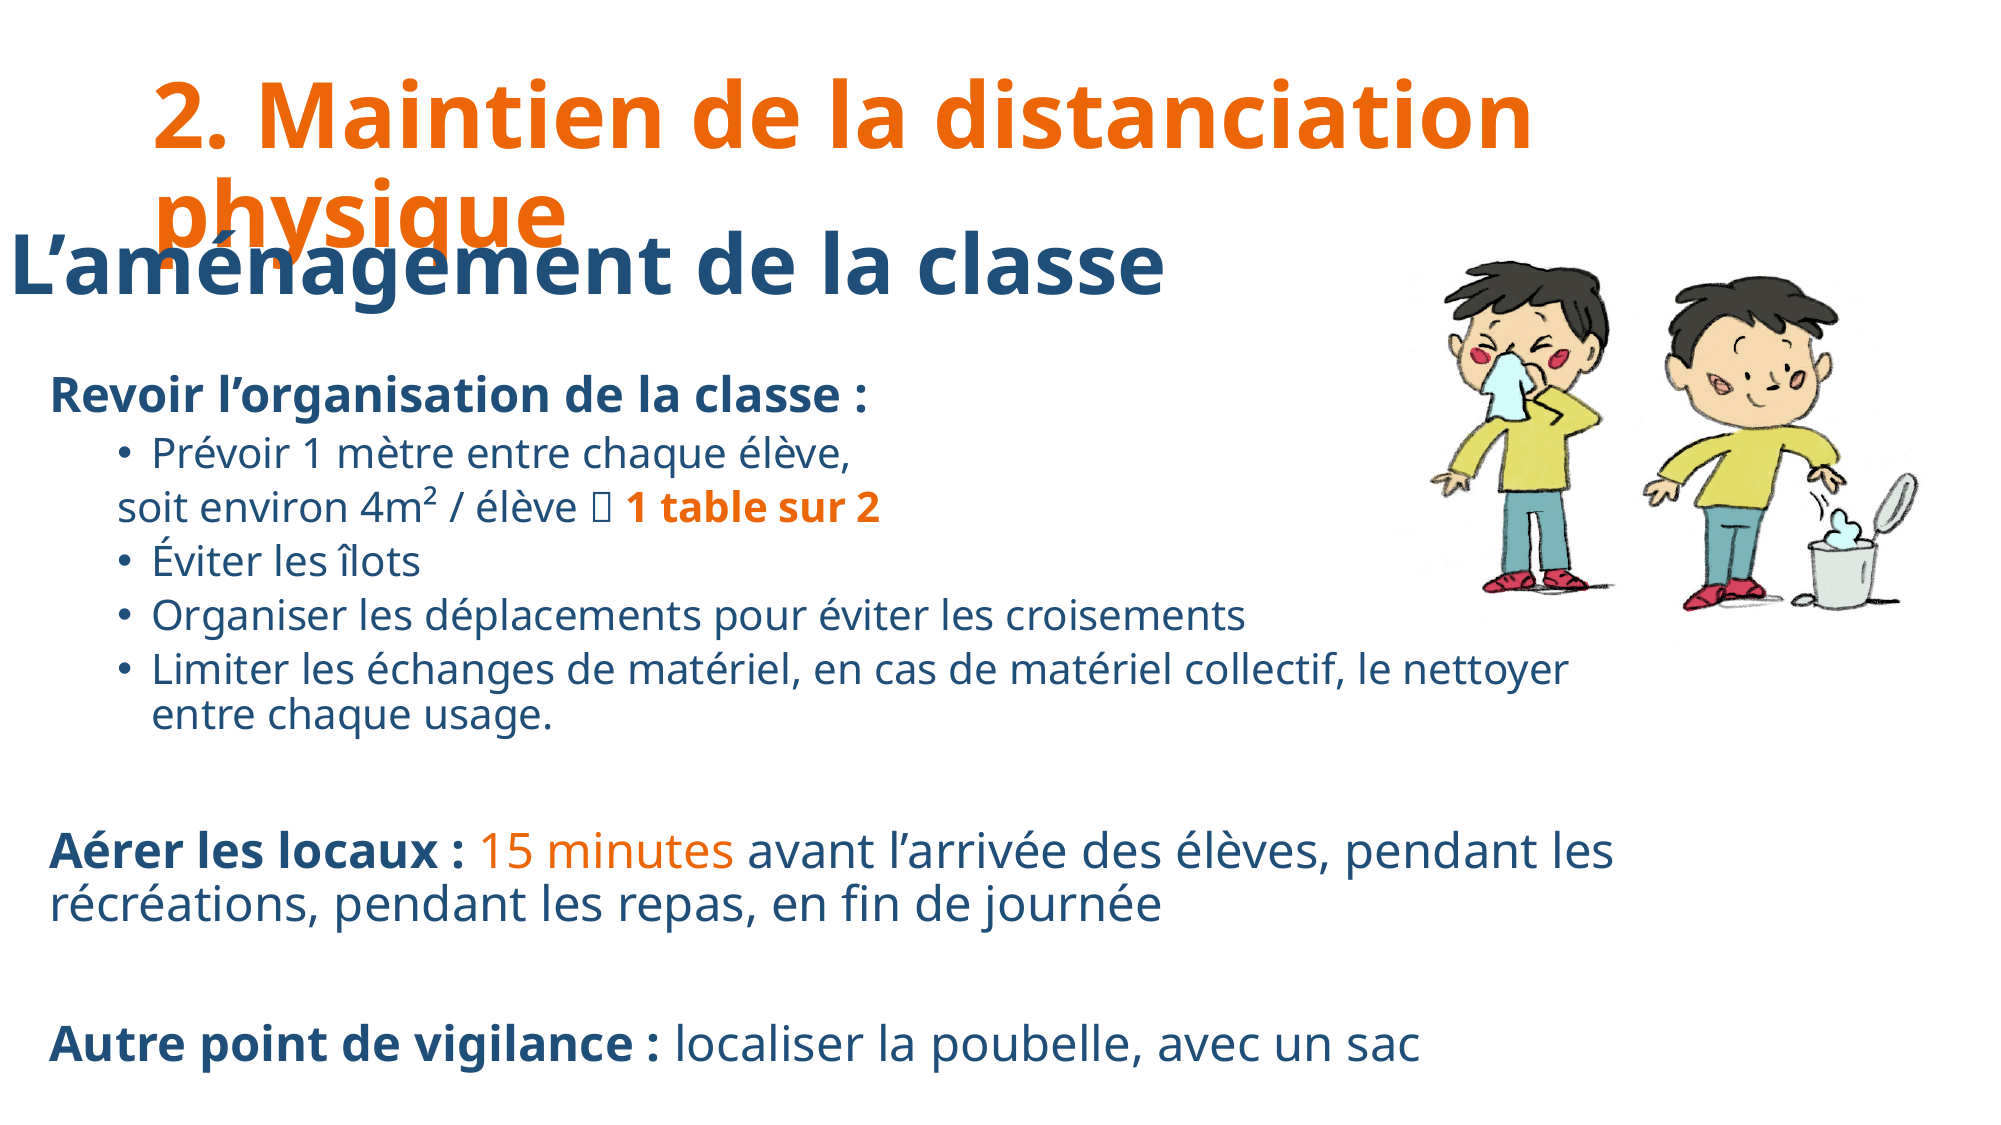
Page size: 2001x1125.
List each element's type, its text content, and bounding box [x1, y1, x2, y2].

title 2. Maintien de la distanciation physique [137, 59, 1863, 278]
text_box L’aménagement de la classe [0, 204, 1183, 319]
picture [1391, 231, 1966, 647]
list Revoir l’organisation de la classe : Prévoir 1 mètre entre chaque élève, soit environ 4m² / élève  1 table sur 2 Éviter les îlots Organiser les déplacements pour éviter les croisements Limiter les échanges de matériel, en cas de matériel collectif, le nettoyer entre chaque usage. Aérer les locaux : 15 minutes avant l’arrivée des élèves, pendant les récréations, pendant les repas, en fin de journée Autre point de vigilance : localiser la poubelle, avec un sac [34, 363, 1636, 1087]
